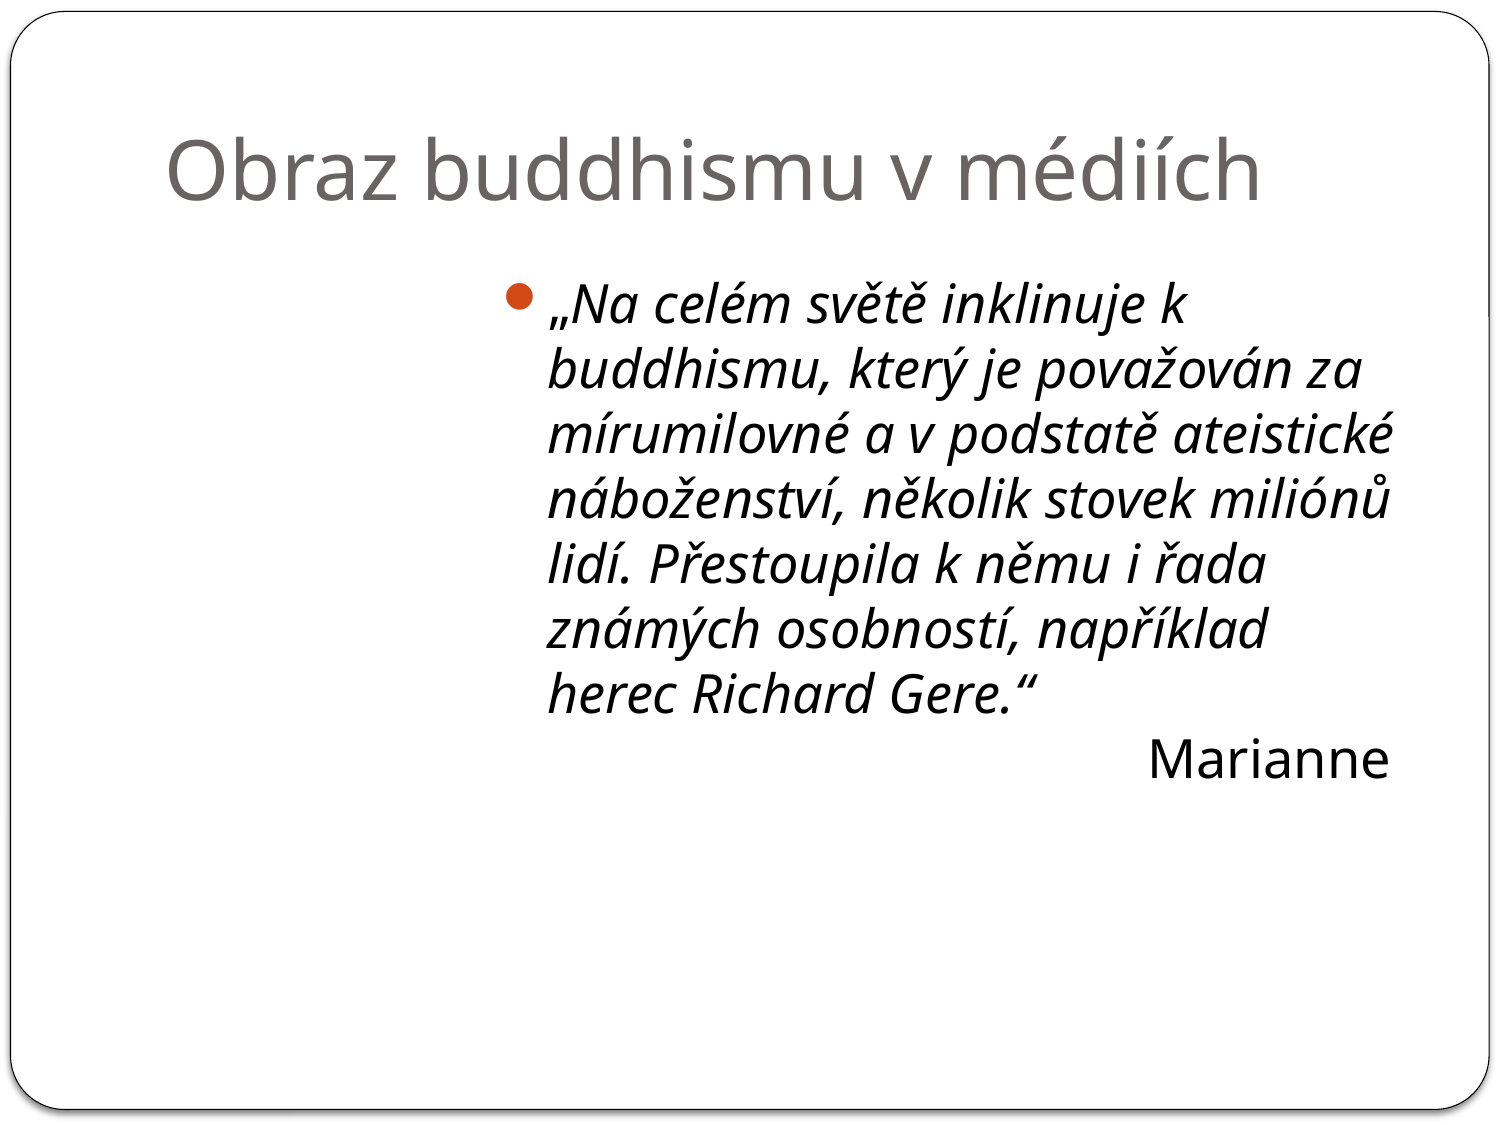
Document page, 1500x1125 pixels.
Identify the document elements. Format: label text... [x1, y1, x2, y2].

list „Na celém světě inklinuje k buddhismu, který je považován za mírumilovné a v podstatě ateistické náboženství, několik stovek miliónů lidí. Přestoupila k němu i řada známých osobností, například herec Richard Gere.“ Marianne [487, 262, 1425, 1000]
title Obraz buddhismu v médiích [150, 44, 1425, 233]
